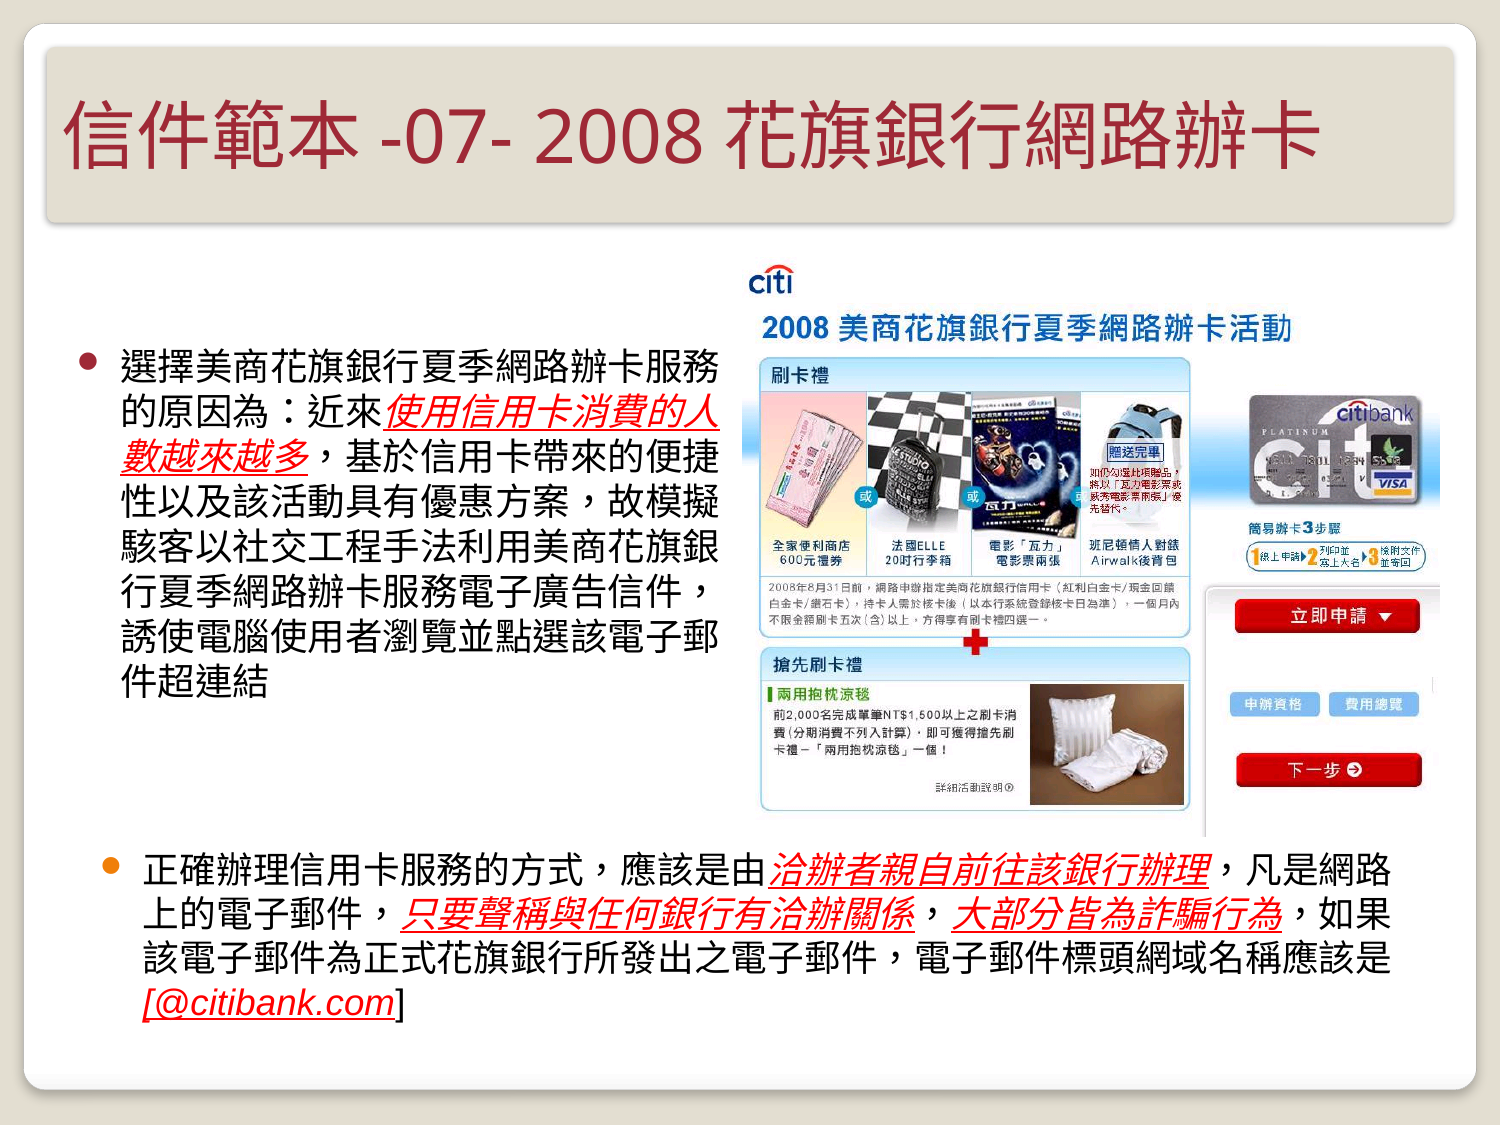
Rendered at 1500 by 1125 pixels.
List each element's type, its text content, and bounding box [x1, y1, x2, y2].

list 選擇美商花旗銀行夏季網路辦卡服務的原因為：近來使用信用卡消費的人數越來越多，基於信用卡帶來的便捷性以及該活動具有優惠方案，故模擬駭客以社交工程手法利用美商花旗銀行夏季網路辦卡服務電子廣告信件，誘使電腦使用者瀏覽並點選該電子郵件超連結 [46, 327, 732, 716]
text_box 正確辦理信用卡服務的方式，應該是由洽辦者親自前往該銀行辦理，凡是網路上的電子郵件，只要聲稱與任何銀行有洽辦關係，大部分皆為詐騙行為，如果該電子郵件為正式花旗銀行所發出之電子郵件，電子郵件標頭網域名稱應該是[@citibank.com] [70, 832, 1418, 1032]
picture [737, 245, 1441, 837]
title 信件範本-07- 2008花旗銀行網路辦卡 [46, 46, 1454, 220]
